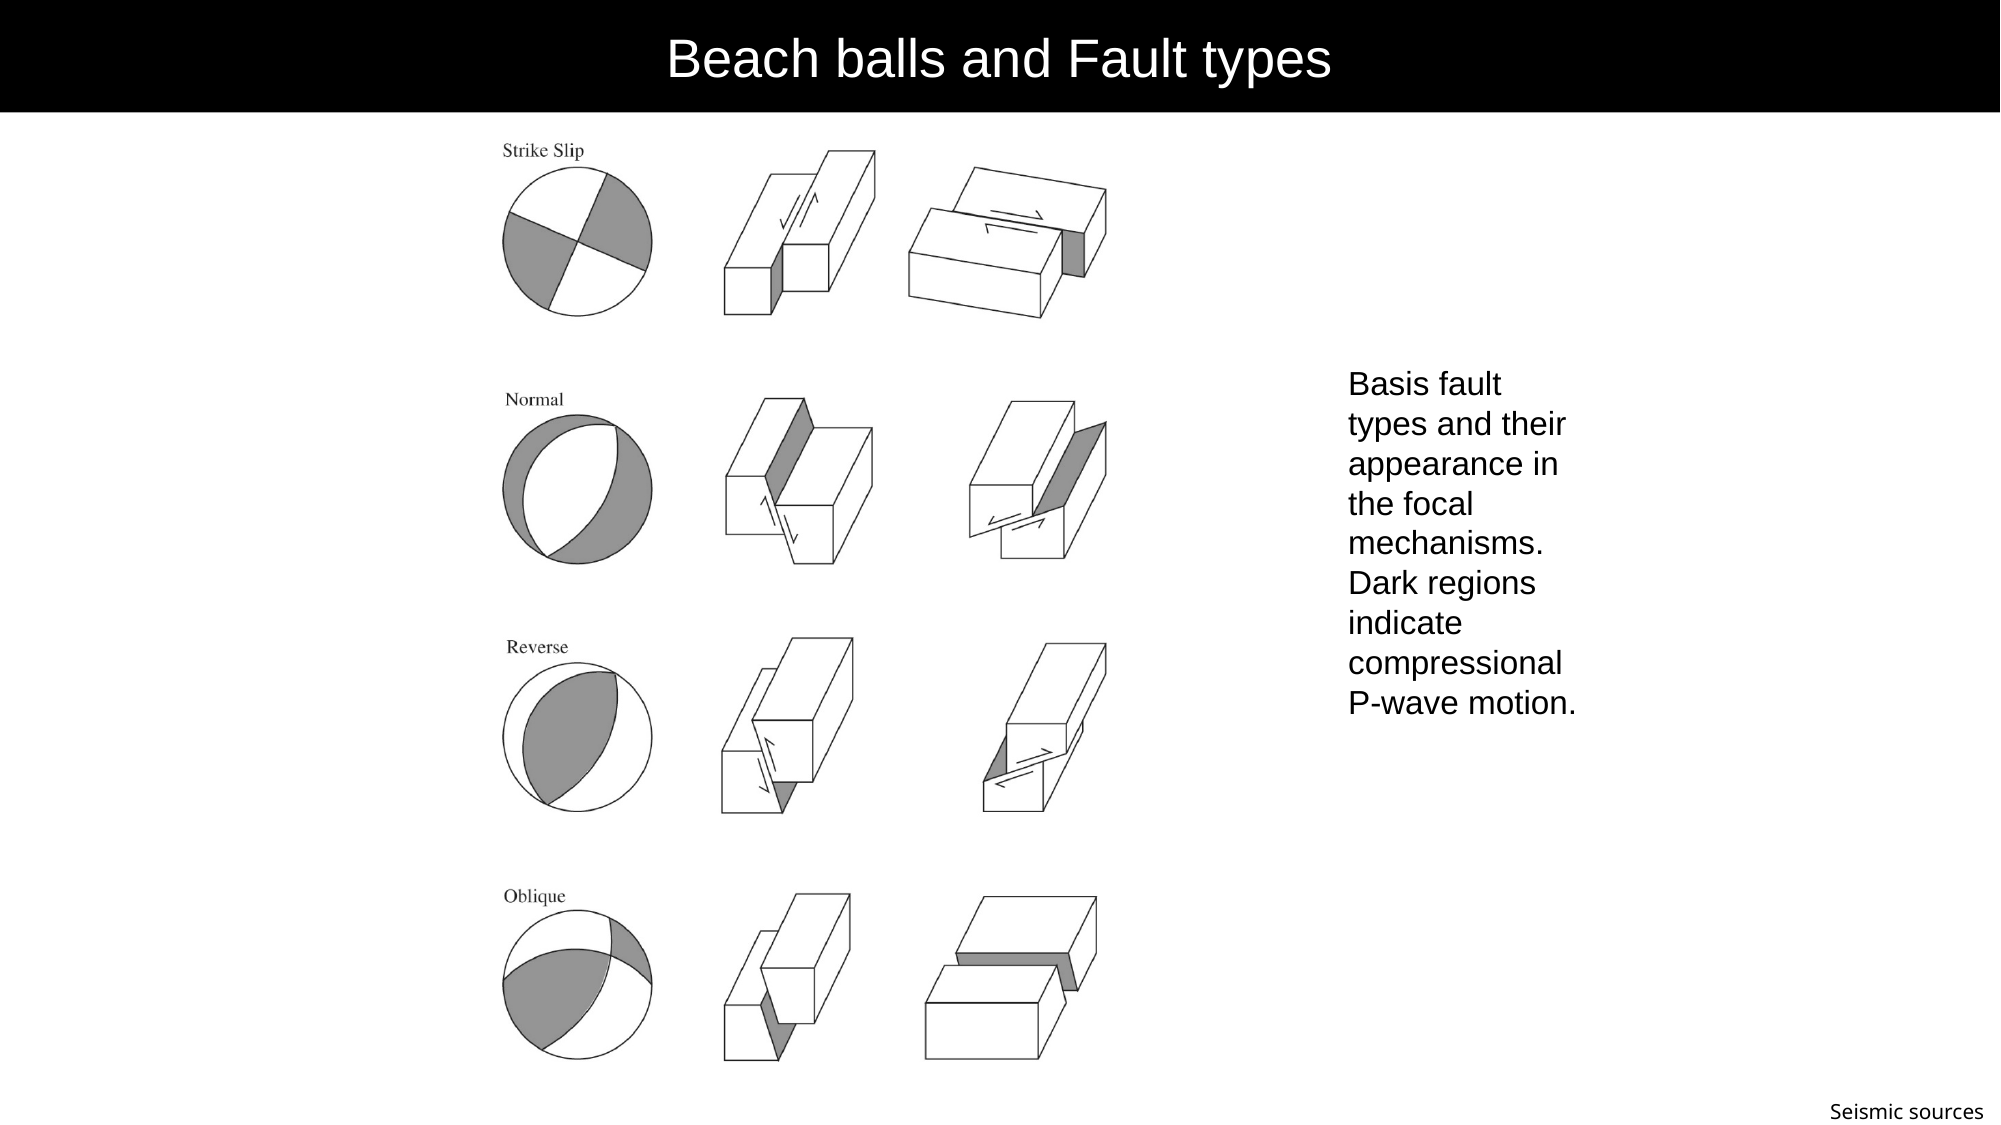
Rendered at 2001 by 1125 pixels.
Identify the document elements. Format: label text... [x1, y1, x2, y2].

picture [502, 140, 1107, 1063]
title Beach balls and Fault types [0, 0, 2000, 113]
text_box Basis fault types and their appearance in the focal mechanisms. Dark regions indicate compressional P-wave motion. [1332, 354, 1605, 730]
